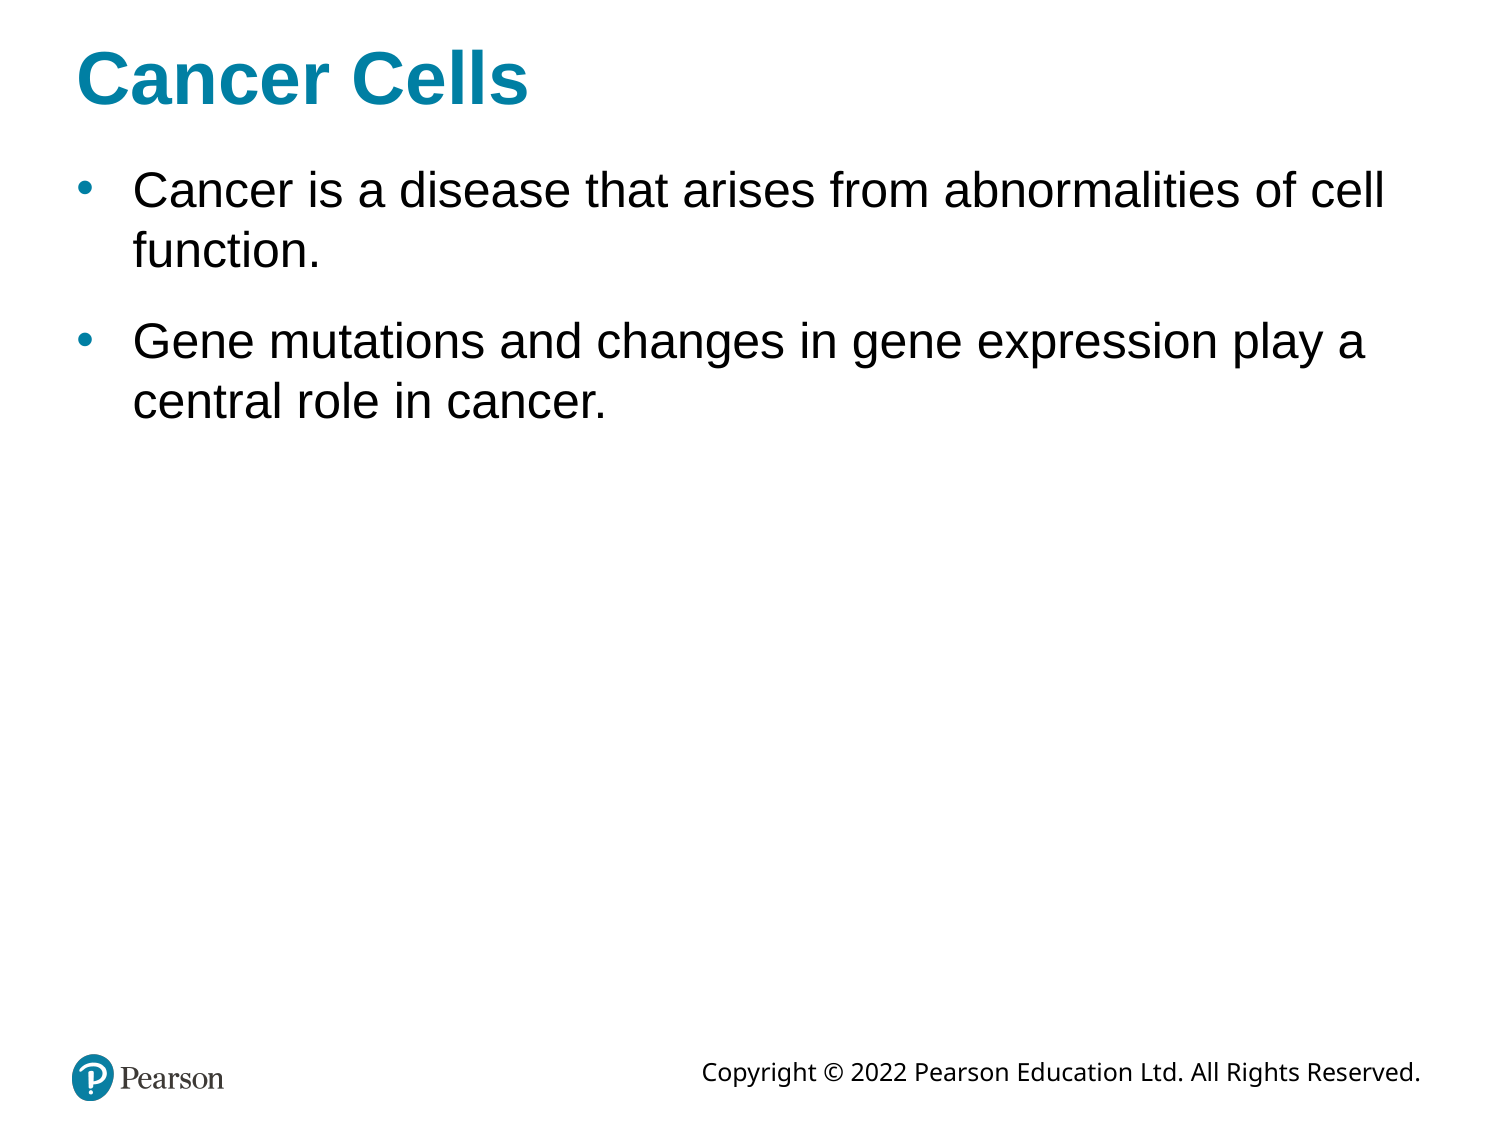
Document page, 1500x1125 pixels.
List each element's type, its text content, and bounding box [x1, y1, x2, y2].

list Cancer is a disease that arises from abnormalities of cell function. Gene mutations and changes in gene expression play a central role in cancer. [76, 157, 1433, 477]
picture [72, 1087, 83, 1101]
title Cancer Cells [76, 22, 1433, 127]
picture [98, 1054, 224, 1101]
picture [80, 1063, 106, 1088]
picture [72, 1054, 88, 1070]
